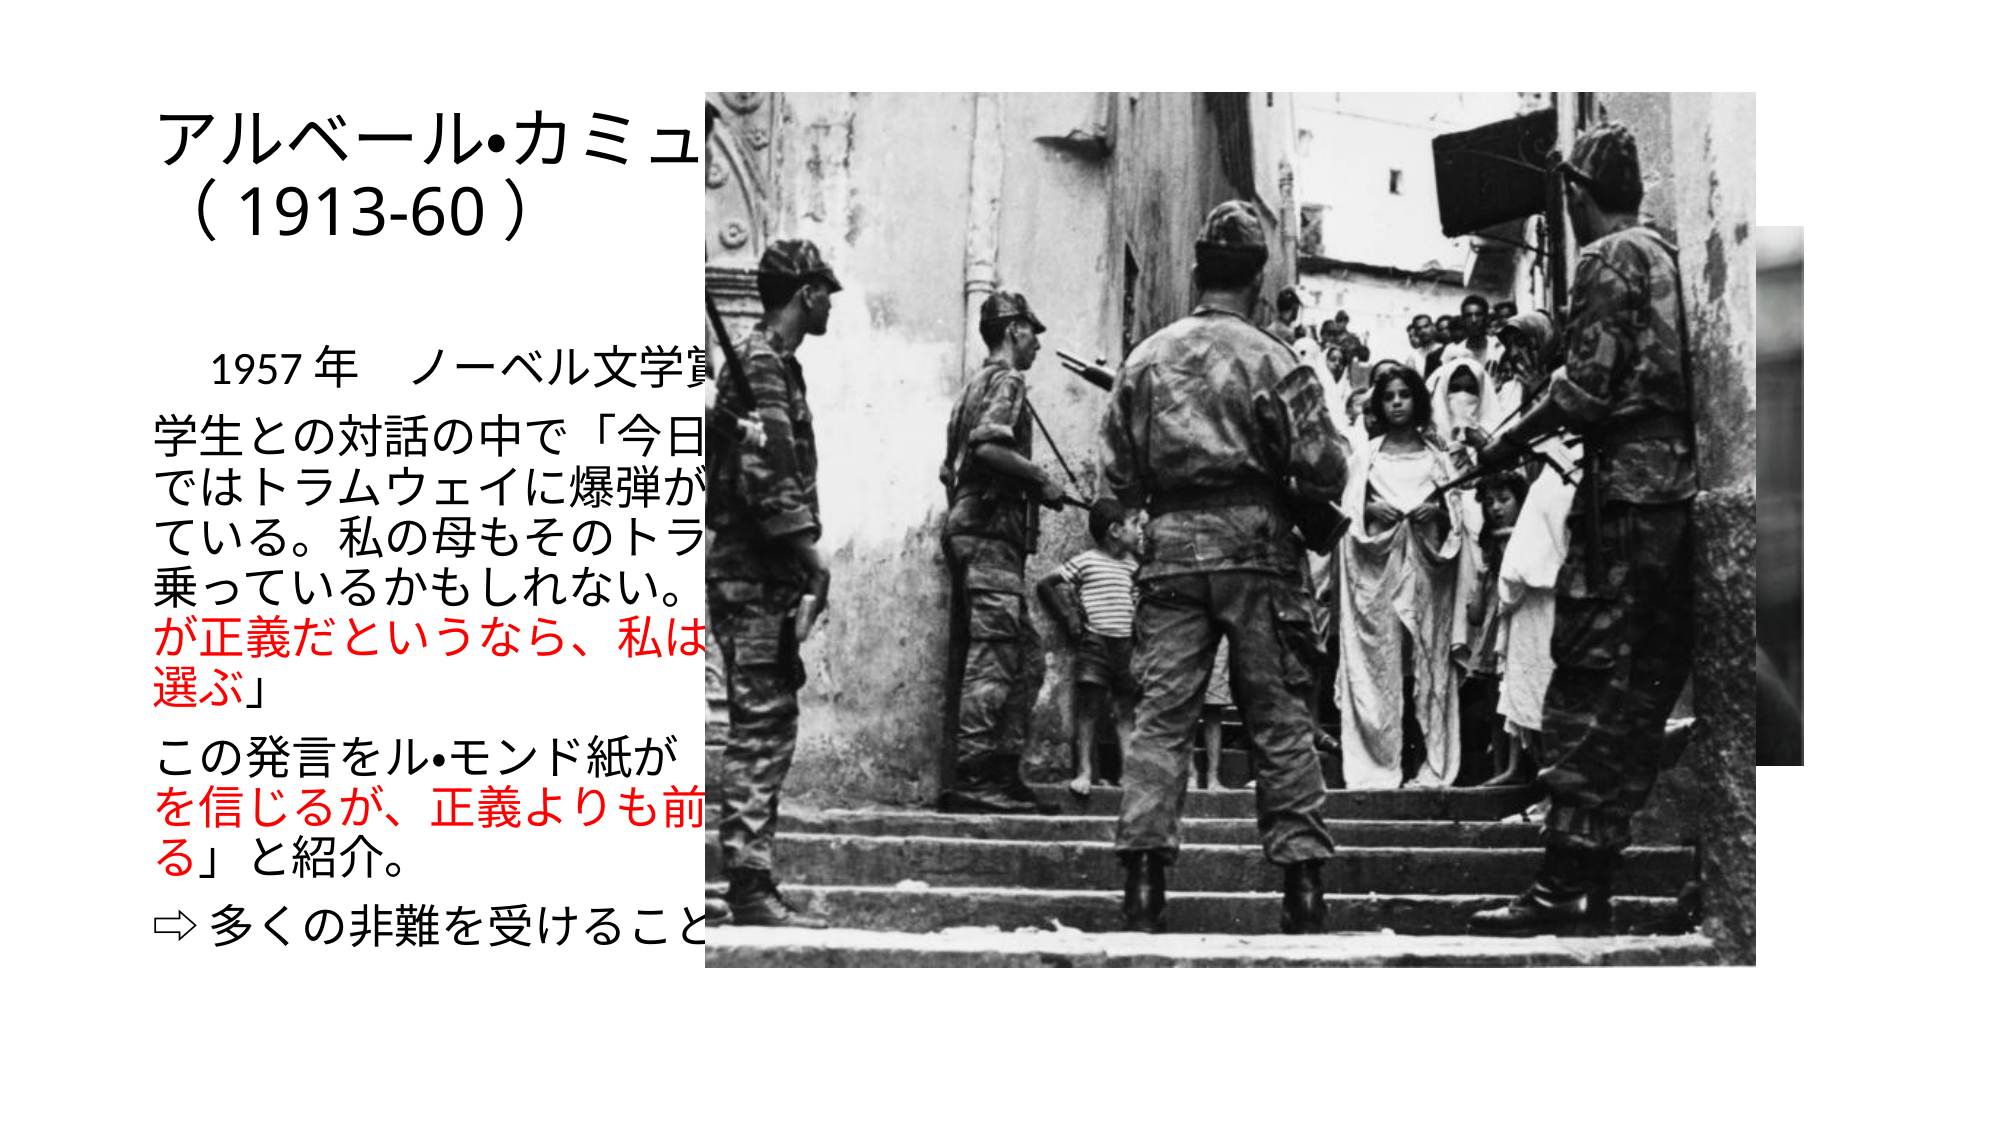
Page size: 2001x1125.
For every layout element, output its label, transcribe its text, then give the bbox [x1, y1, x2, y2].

picture [705, 92, 1756, 968]
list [1756, 226, 1804, 766]
title アルベール・カミュ （1913-60） [138, 78, 957, 336]
list 1957年 ノーベル文学賞受賞 学生との対話の中で「今日、アルジェではトラムウェイに爆弾が投げ込まれている。私の母もそのトラムウェイに乗っているかもしれない。もし、それが正義だというなら、私は母の方を選ぶ」 この発言をル・モンド紙が「私は正義を信じるが、正義よりも前に母を守る」と紹介。 ⇨多くの非難を受けることに [137, 336, 957, 1031]
